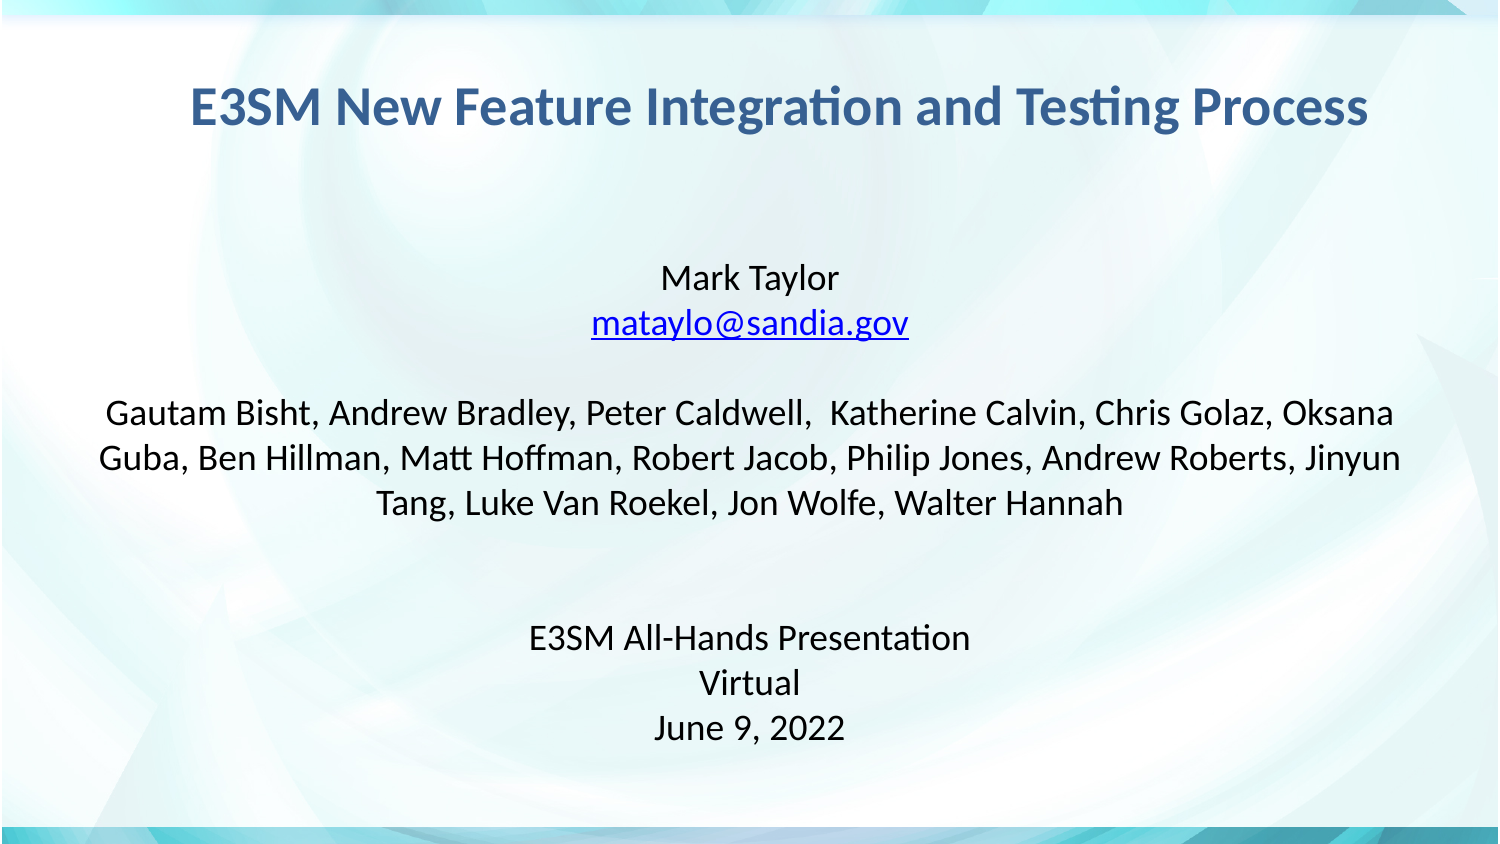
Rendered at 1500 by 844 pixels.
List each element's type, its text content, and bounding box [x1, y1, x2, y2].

picture [2, 0, 1498, 844]
title E3SM New Feature Integration and Testing Process [81, 58, 1479, 147]
list Mark Taylor mataylo@sandia.gov Gautam Bisht, Andrew Bradley, Peter Caldwell, Katherine Calvin, Chris Golaz, Oksana Guba, Ben Hillman, Matt Hoffman, Robert Jacob, Philip Jones, Andrew Roberts, Jinyun Tang, Luke Van Roekel, Jon Wolfe, Walter Hannah E3SM All-Hands Presentation Virtual June 9, 2022 [51, 237, 1449, 799]
